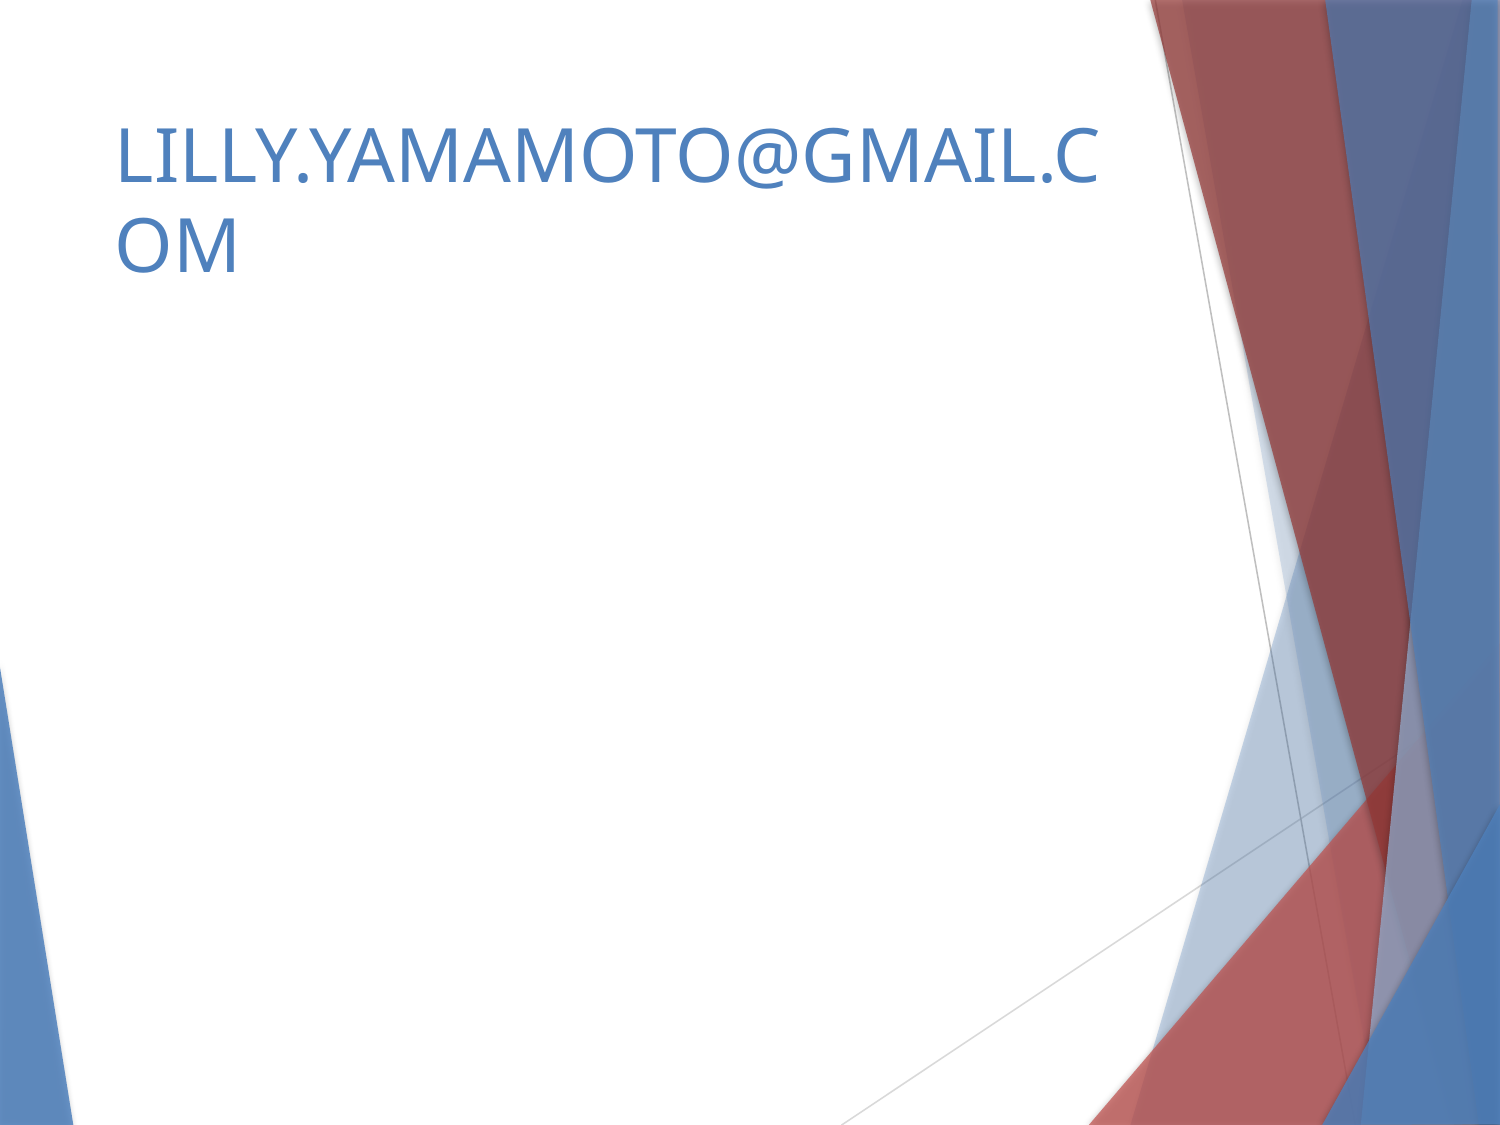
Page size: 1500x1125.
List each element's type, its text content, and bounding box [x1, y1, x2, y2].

title LILLY.YAMAMOTO@GMAIL.COM [99, 99, 1142, 317]
